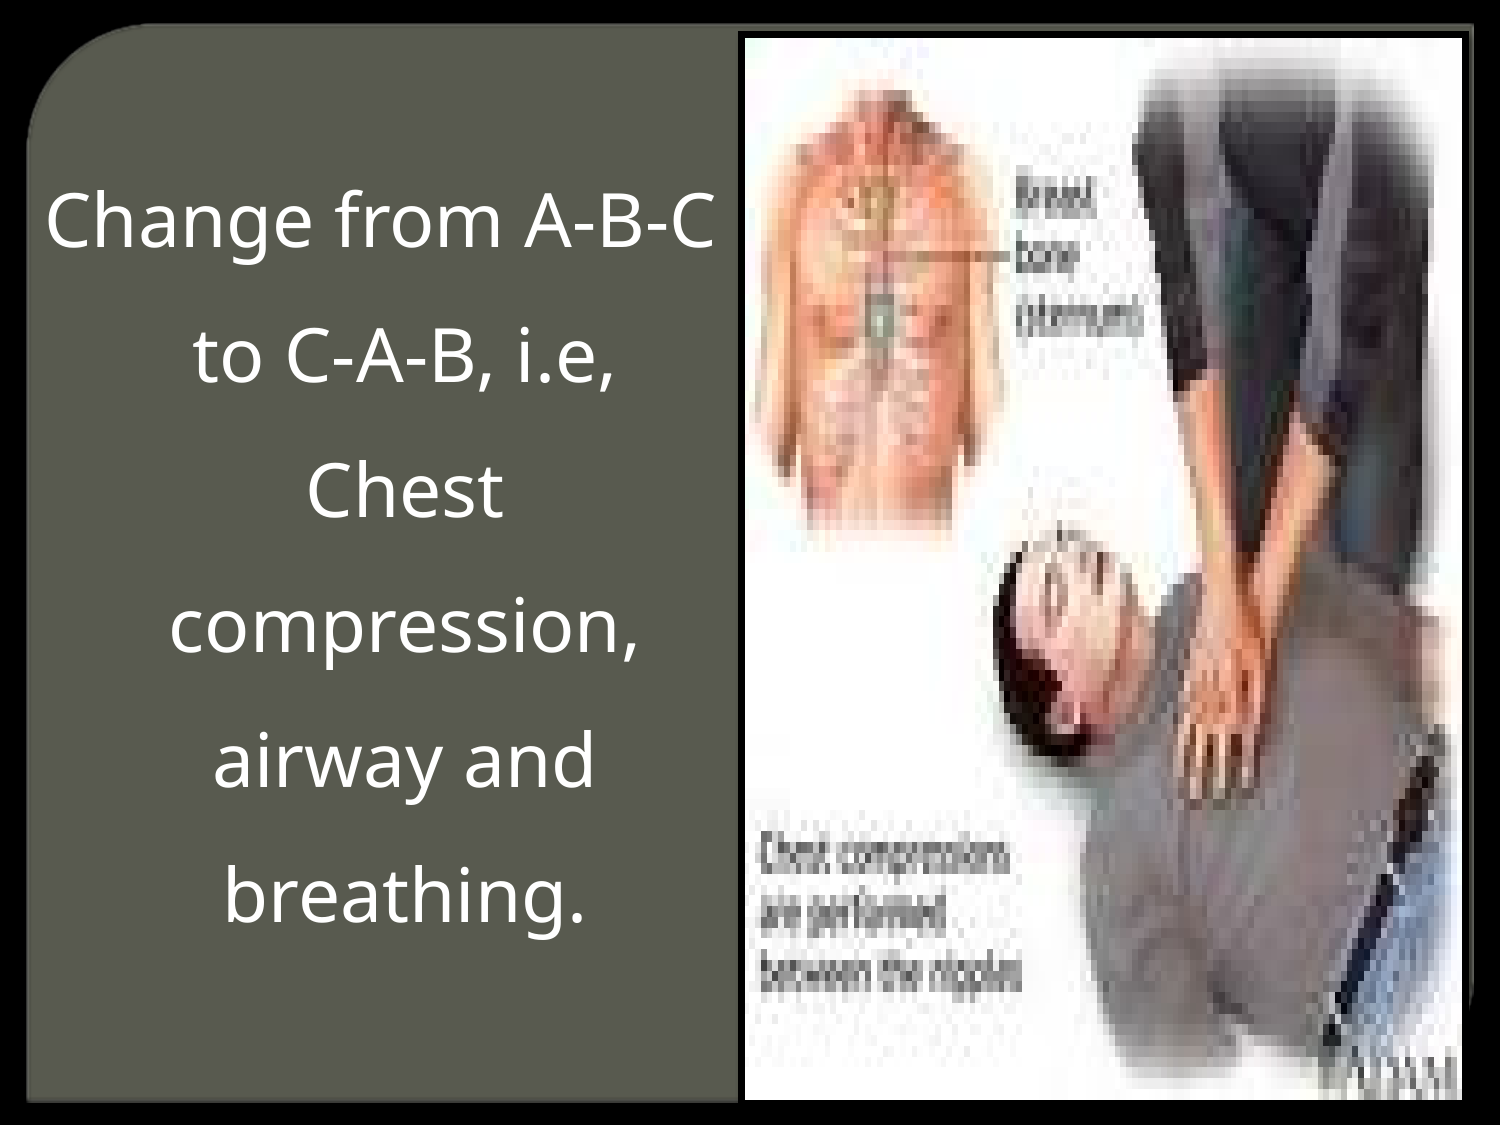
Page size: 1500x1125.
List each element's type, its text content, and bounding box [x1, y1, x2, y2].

list Change from A-B-C to C-A-B, i.e, Chest compression, airway and breathing. [24, 50, 733, 1088]
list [747, 40, 1460, 1098]
